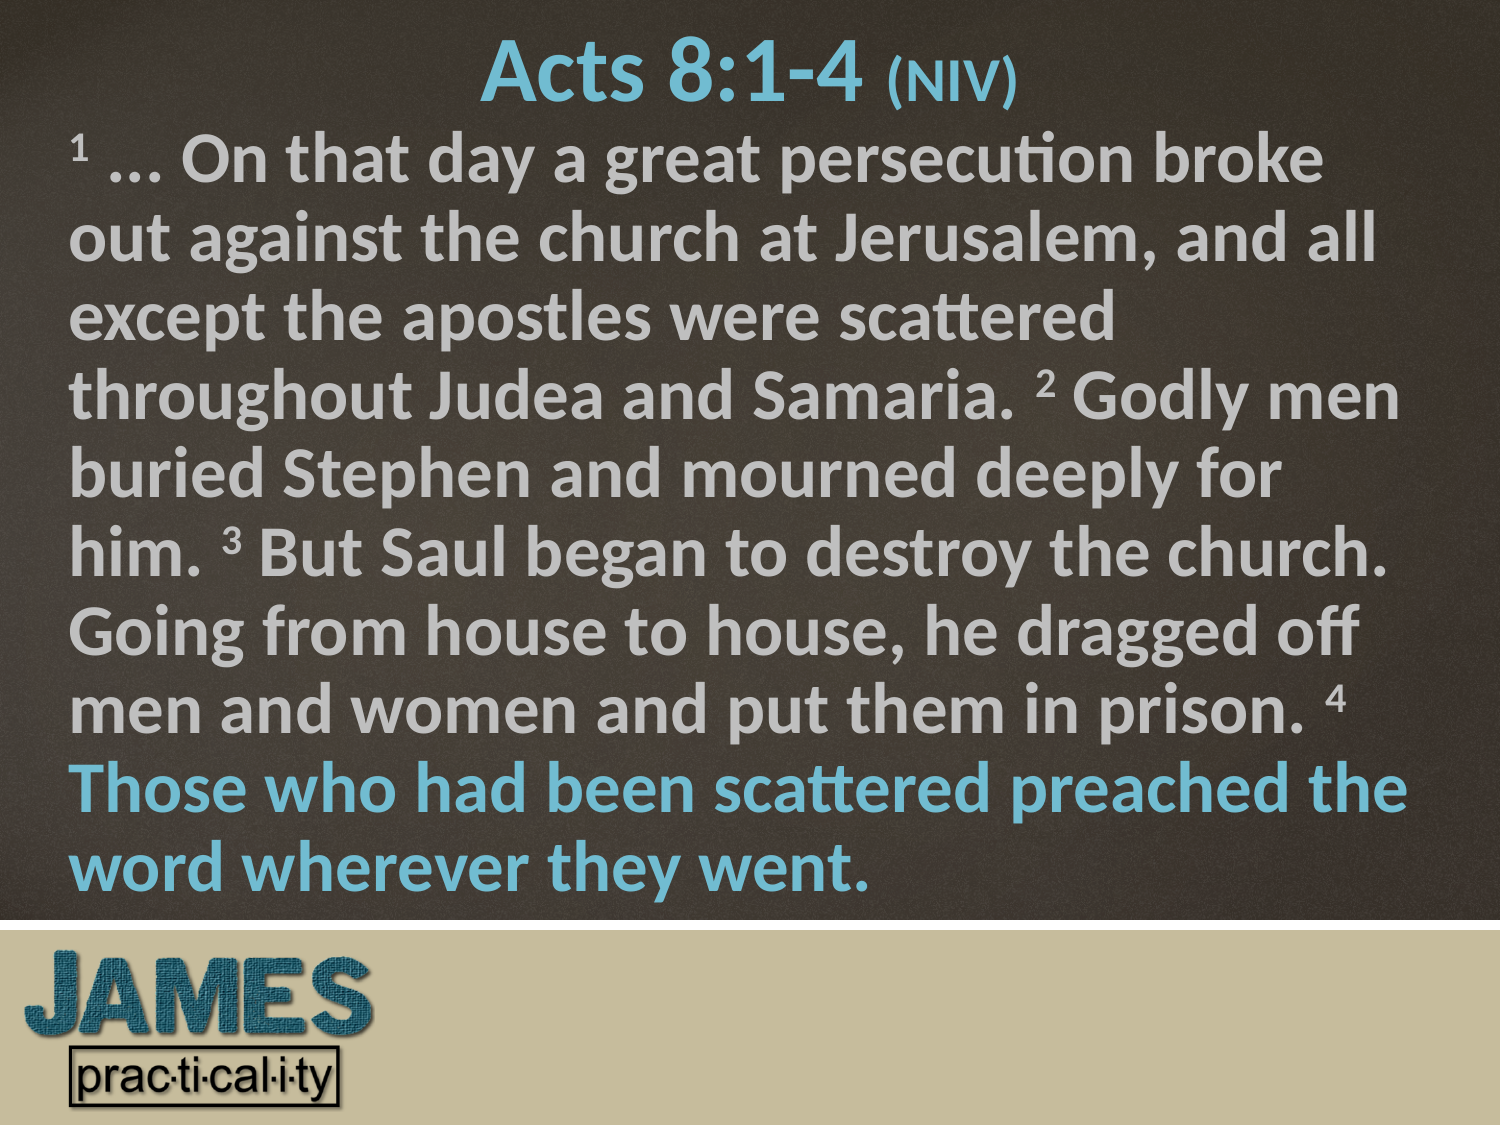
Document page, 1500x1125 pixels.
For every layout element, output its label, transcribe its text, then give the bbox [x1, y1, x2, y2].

picture [21, 949, 375, 1112]
title Acts 8:1-4 (NIV) [131, 0, 1369, 100]
text_box [0, 931, 1500, 1125]
list 1 ... On that day a great persecution broke out against the church at Jerusalem, and all except the apostles were scattered throughout Judea and Samaria. 2 Godly men buried Stephen and mourned deeply for him. 3 But Saul began to destroy the church. Going from house to house, he dragged off men and women and put them in prison. 4 Those who had been scattered preached the word wherever they went. [50, 112, 1450, 900]
